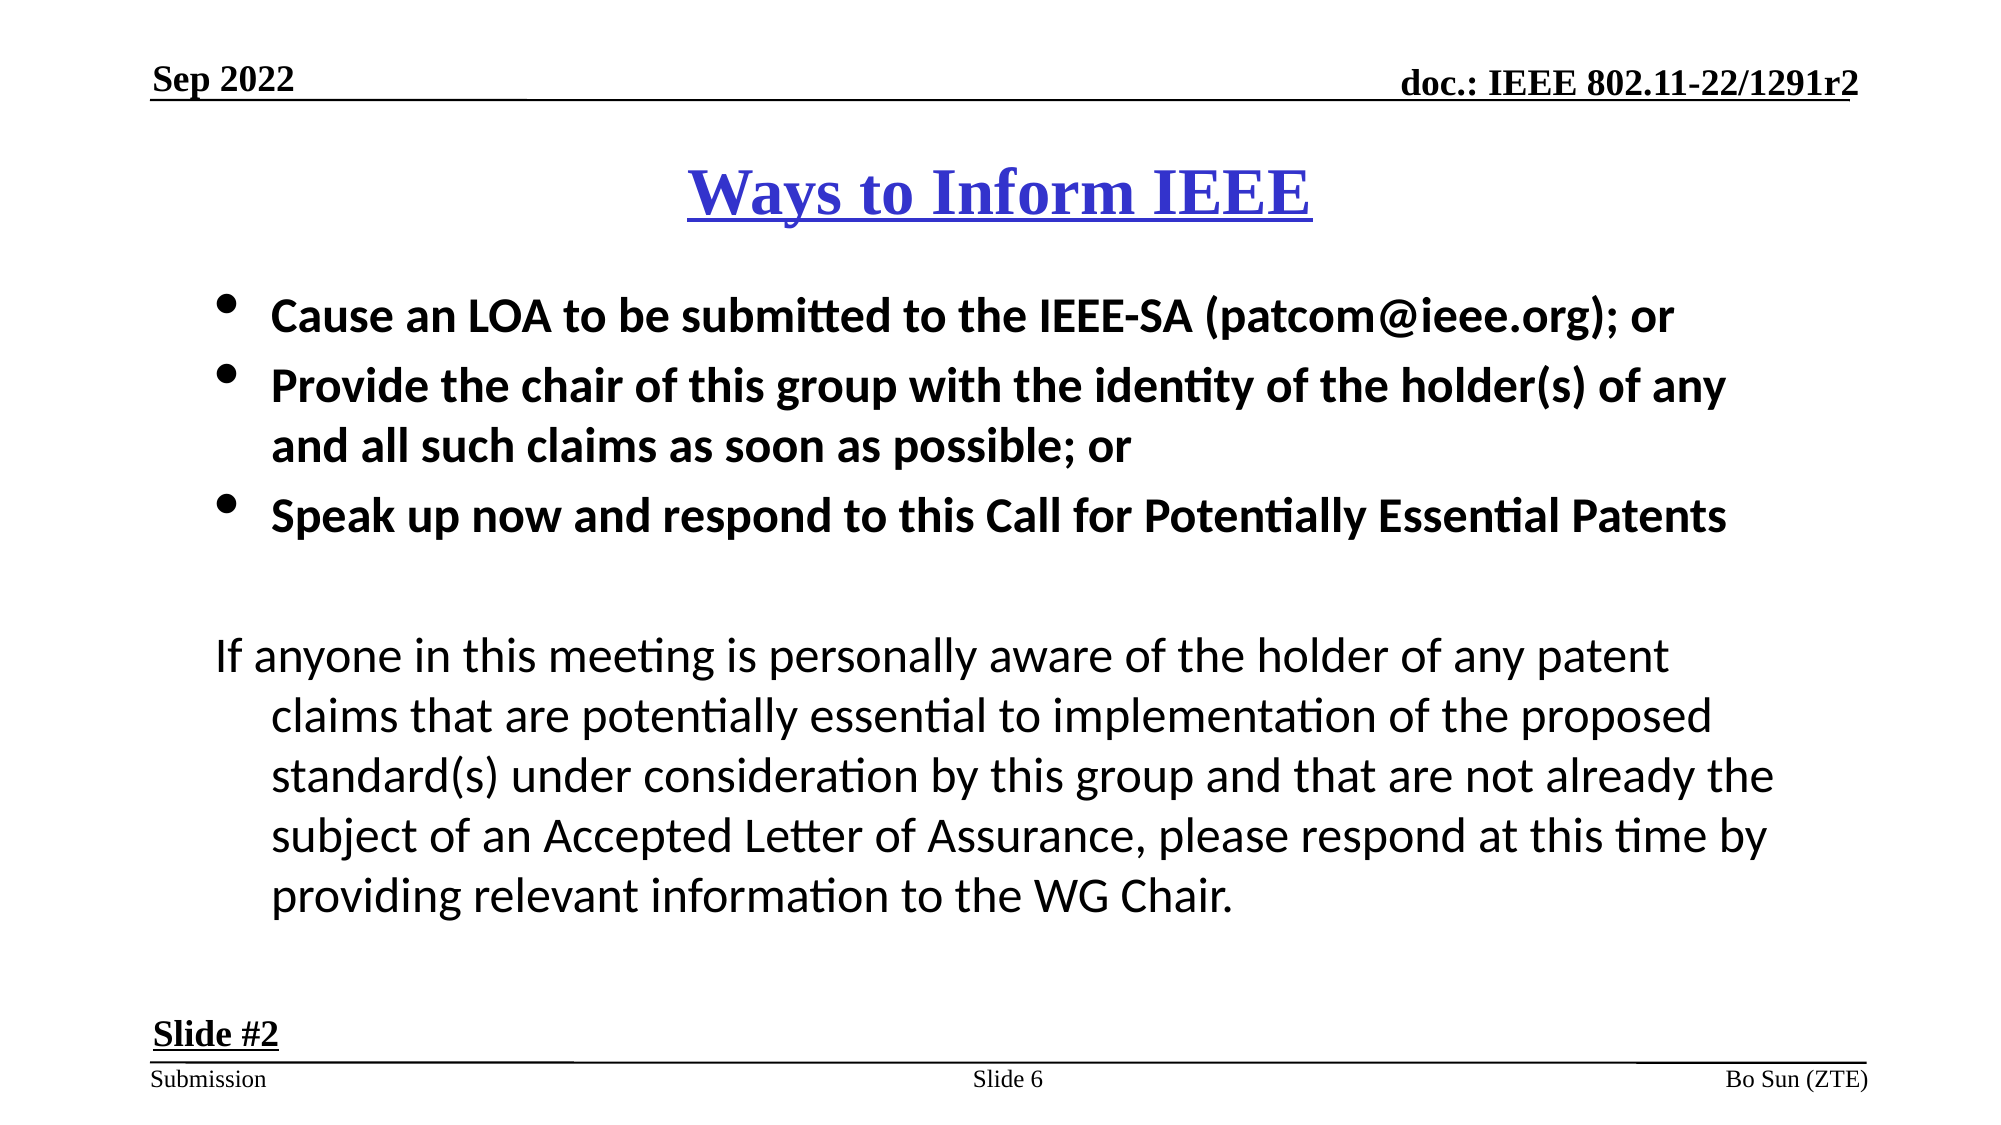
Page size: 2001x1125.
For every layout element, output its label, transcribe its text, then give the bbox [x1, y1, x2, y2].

text_box Ways to Inform IEEE [362, 100, 1638, 275]
footer Bo Sun (ZTE) [1171, 1061, 1869, 1093]
text_box Cause an LOA to be submitted to the IEEE-SA (patcom@ieee.org); or Provide the chair of this group with the identity of the holder(s) of any and all such claims as soon as possible; or Speak up now and respond to this Call for Potentially Essential Patents If anyone in this meeting is personally aware of the holder of any patent claims that are potentially essential to implementation of the proposed standard(s) under consideration by this group and that are not already the subject of an Accepted Letter of Assurance, please respond at this time by providing relevant information to the WG Chair. [200, 275, 1800, 975]
slide_number Slide 6 [949, 1061, 1067, 1123]
text_box Slide #2 [138, 1001, 295, 1062]
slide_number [152, 54, 563, 100]
